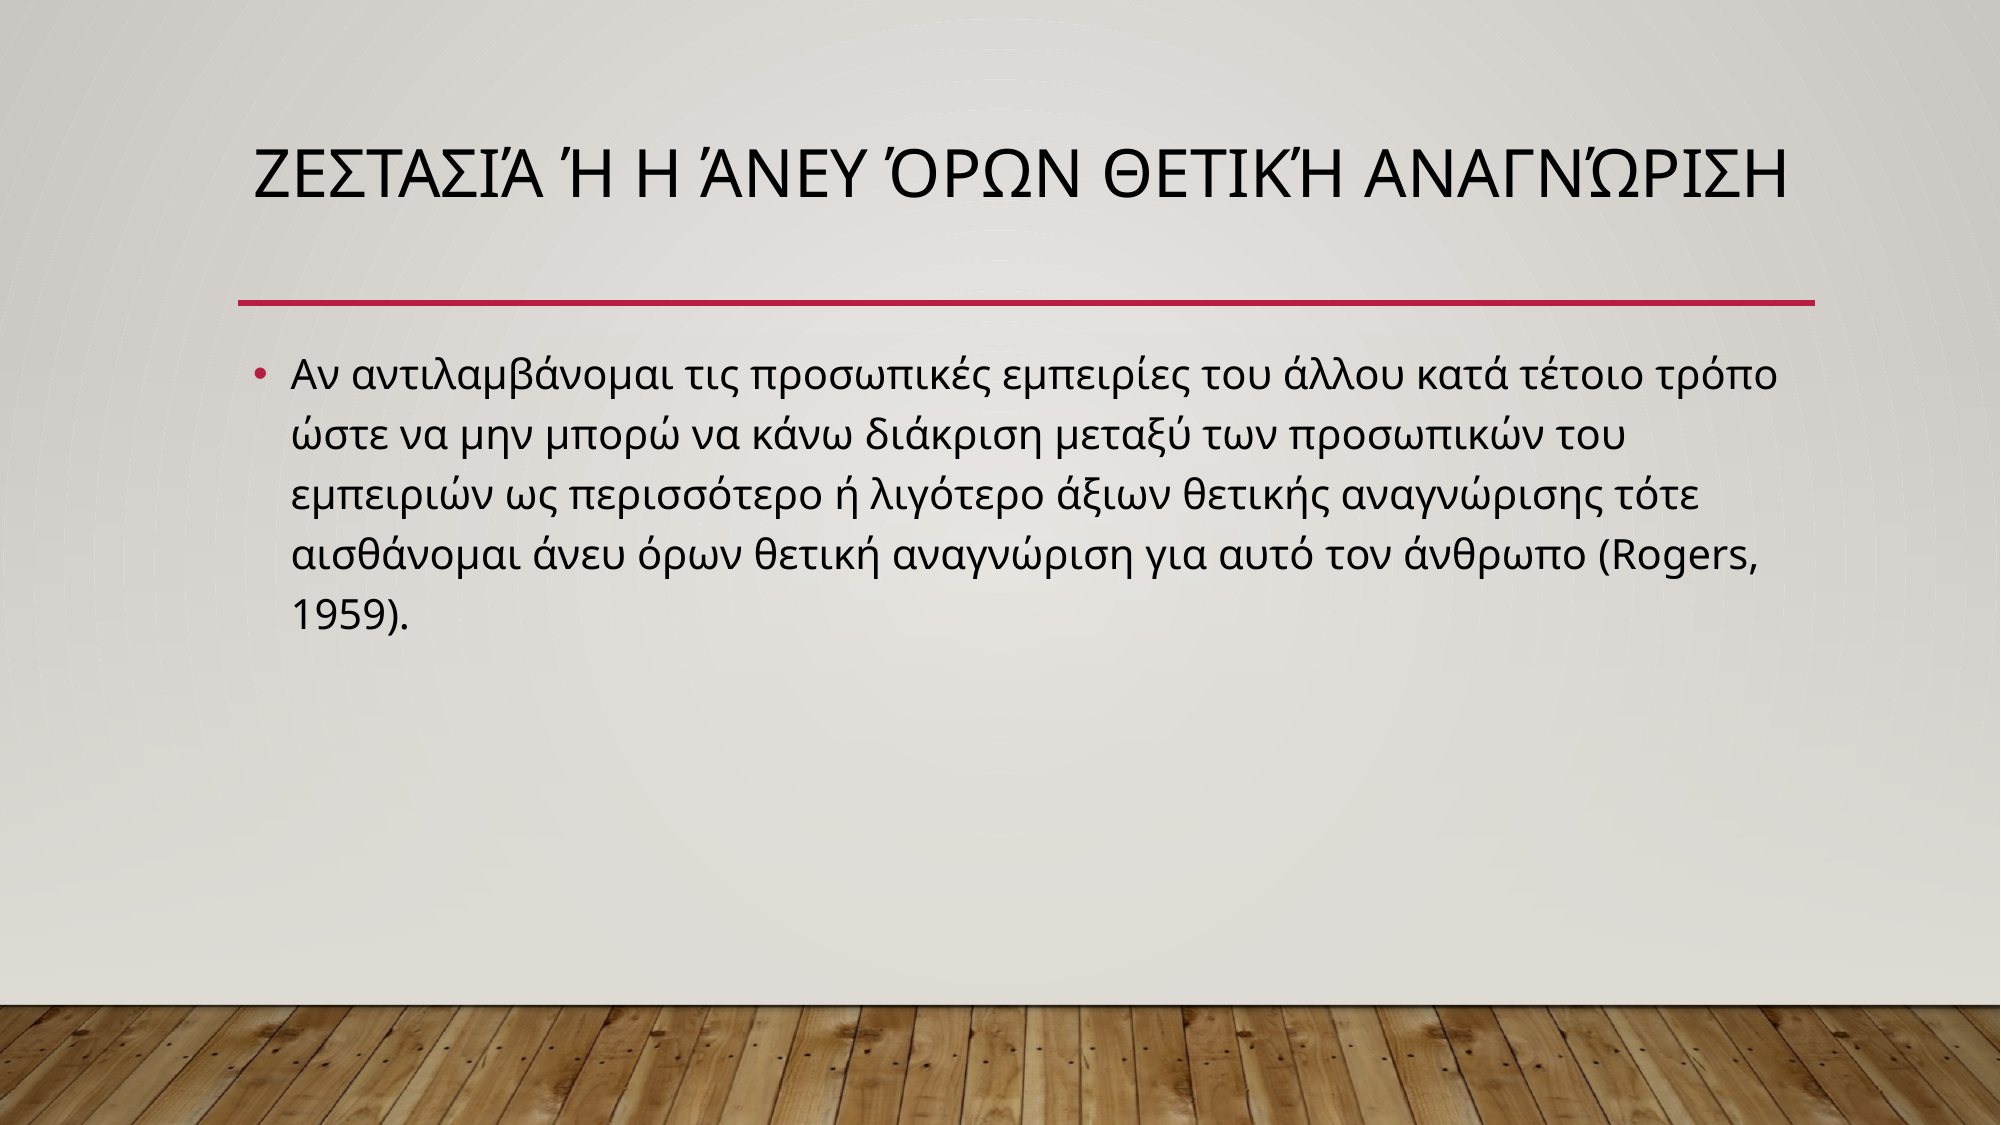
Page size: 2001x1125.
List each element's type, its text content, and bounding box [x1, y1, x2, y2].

picture [0, 1005, 2000, 1125]
title Ζεστασιά ή η άνευ όρων θετική αναγνώριση [238, 131, 1814, 305]
list Αν αντιλαμβάνομαι τις προσωπικές εμπειρίες του άλλου κατά τέτοιο τρόπο ώστε να μην μπορώ να κάνω διάκριση μεταξύ των προσωπικών του εμπειριών ως περισσότερο ή λιγότερο άξιων θετικής αναγνώρισης τότε αισθάνομαι άνευ όρων θετική αναγνώριση για αυτό τον άνθρωπο (Rogers, 1959). [238, 330, 1814, 897]
